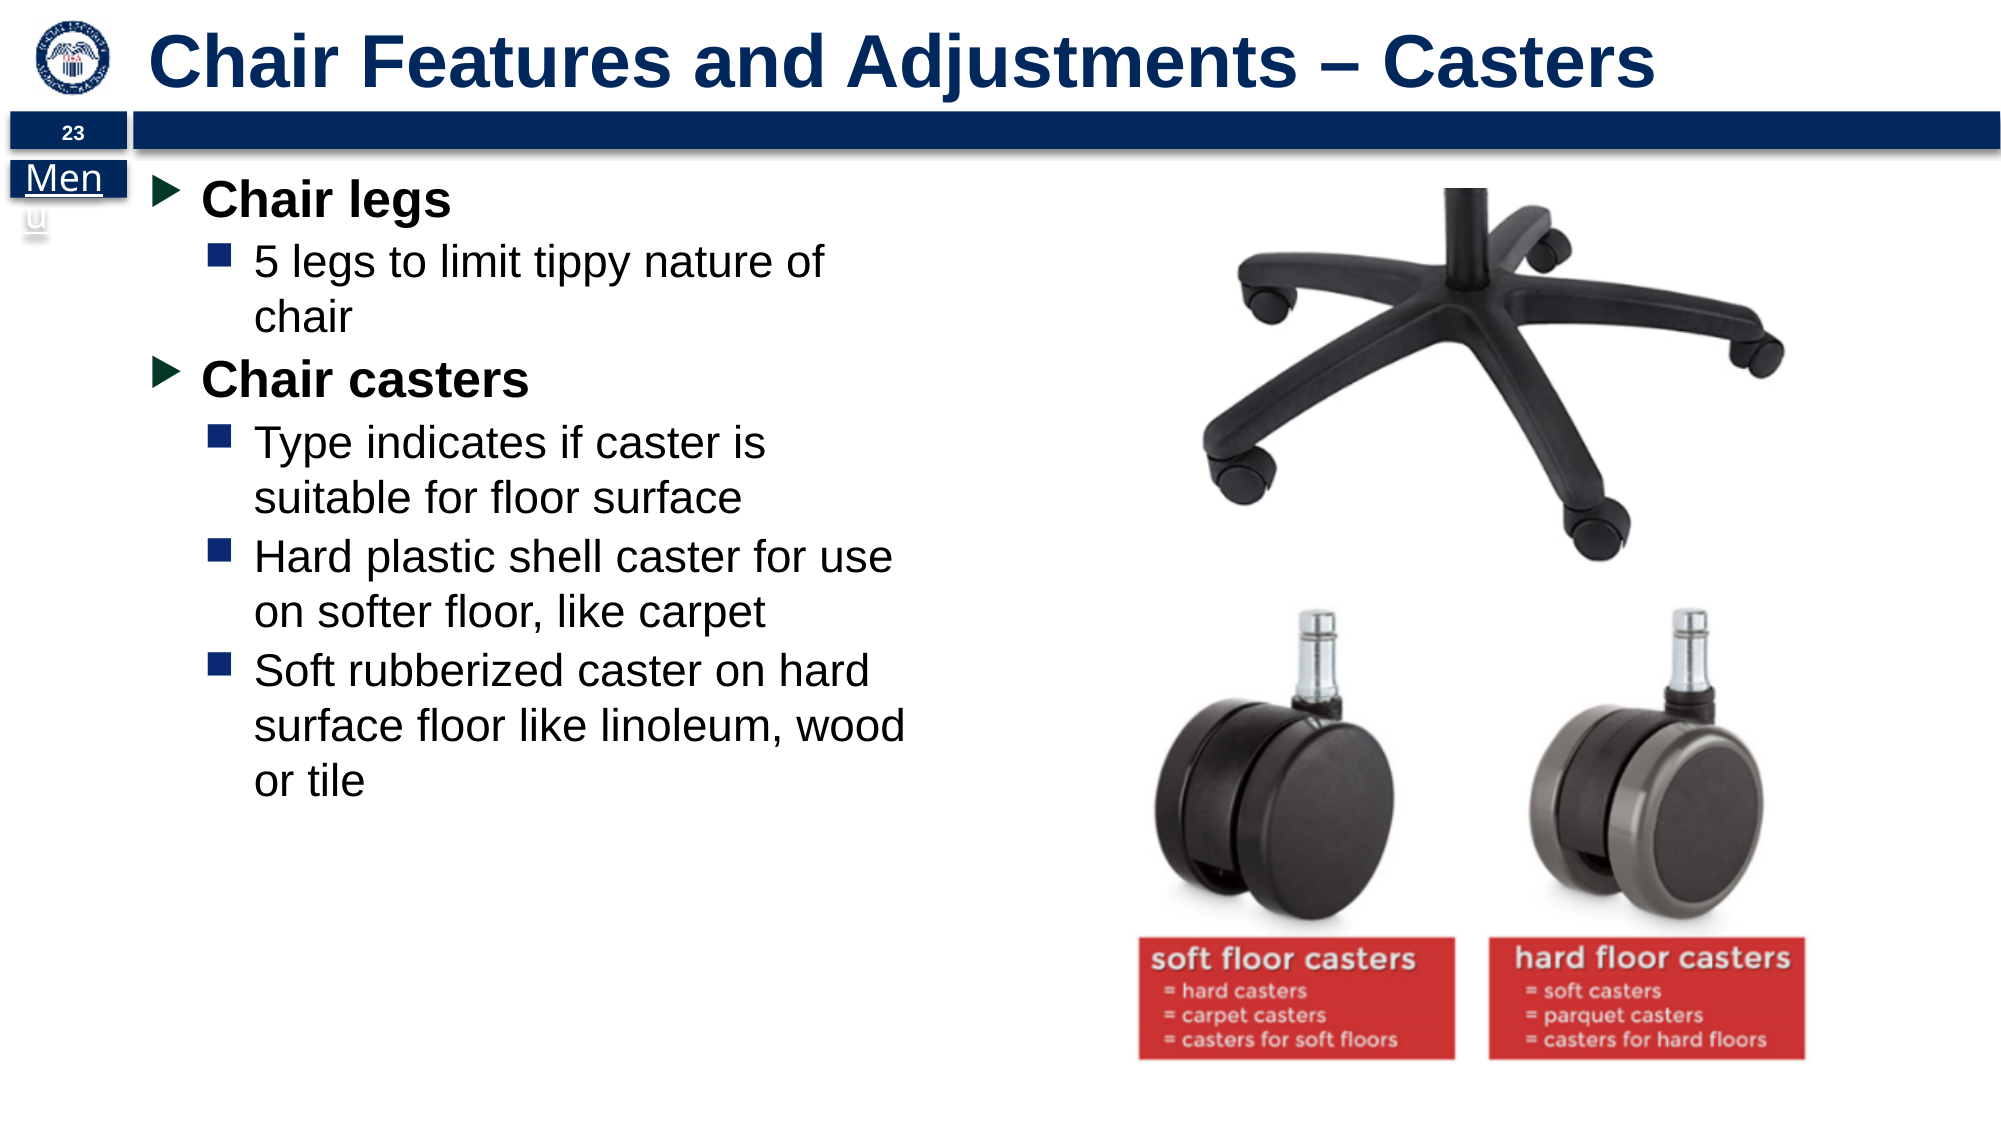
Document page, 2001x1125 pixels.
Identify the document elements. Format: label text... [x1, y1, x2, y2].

picture [1024, 188, 1963, 565]
picture [1112, 599, 1828, 1078]
list Chair legs 5 legs to limit tippy nature of chair Chair casters Type indicates if caster is suitable for floor surface Hard plastic shell caster for use on softer floor, like carpet Soft rubberized caster on hard surface floor like linoleum, wood or tile [134, 157, 925, 921]
title Chair Features and Adjustments – Casters [133, 16, 1988, 99]
picture [35, 20, 111, 96]
